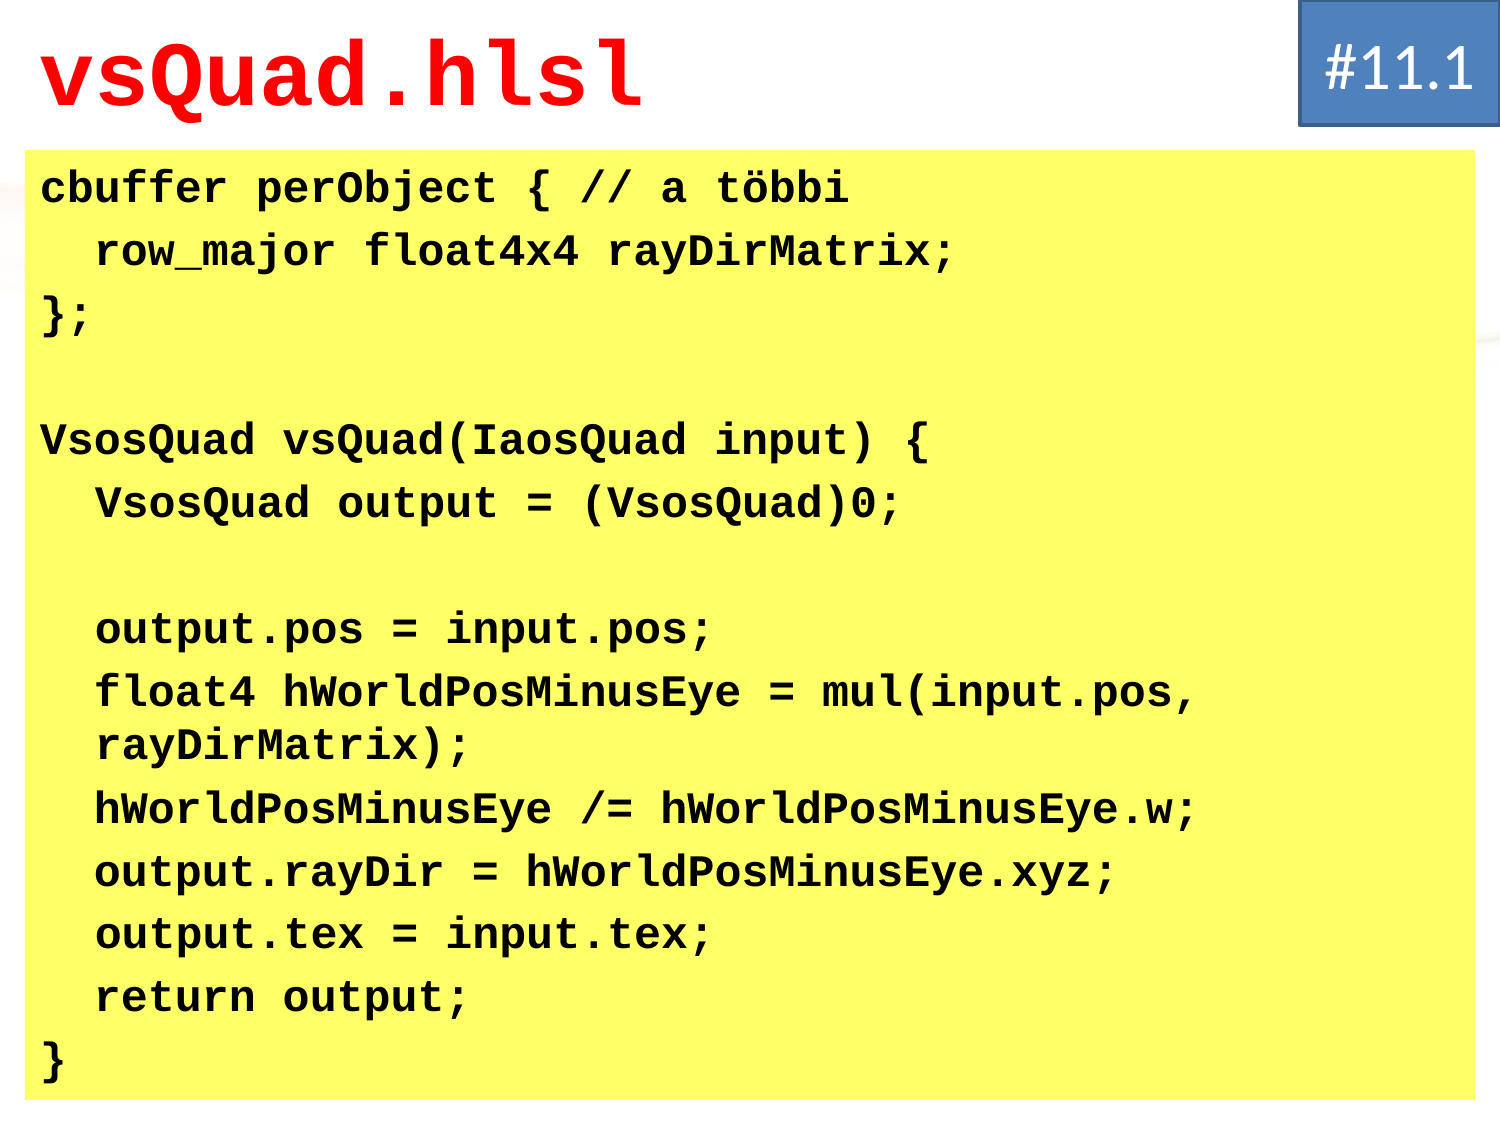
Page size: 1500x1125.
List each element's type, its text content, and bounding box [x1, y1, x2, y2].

text_box #11.1 [1298, 0, 1500, 127]
title vsQuad.hlsl [24, 12, 1275, 125]
list cbuffer perObject { // a többi row_major float4x4 rayDirMatrix; }; VsosQuad vsQuad(IaosQuad input) { VsosQuad output = (VsosQuad)0; output.pos = input.pos; float4 hWorldPosMinusEye = mul(input.pos, rayDirMatrix); hWorldPosMinusEye /= hWorldPosMinusEye.w; output.rayDir = hWorldPosMinusEye.xyz; output.tex = input.tex; return output; } [24, 149, 1475, 1100]
